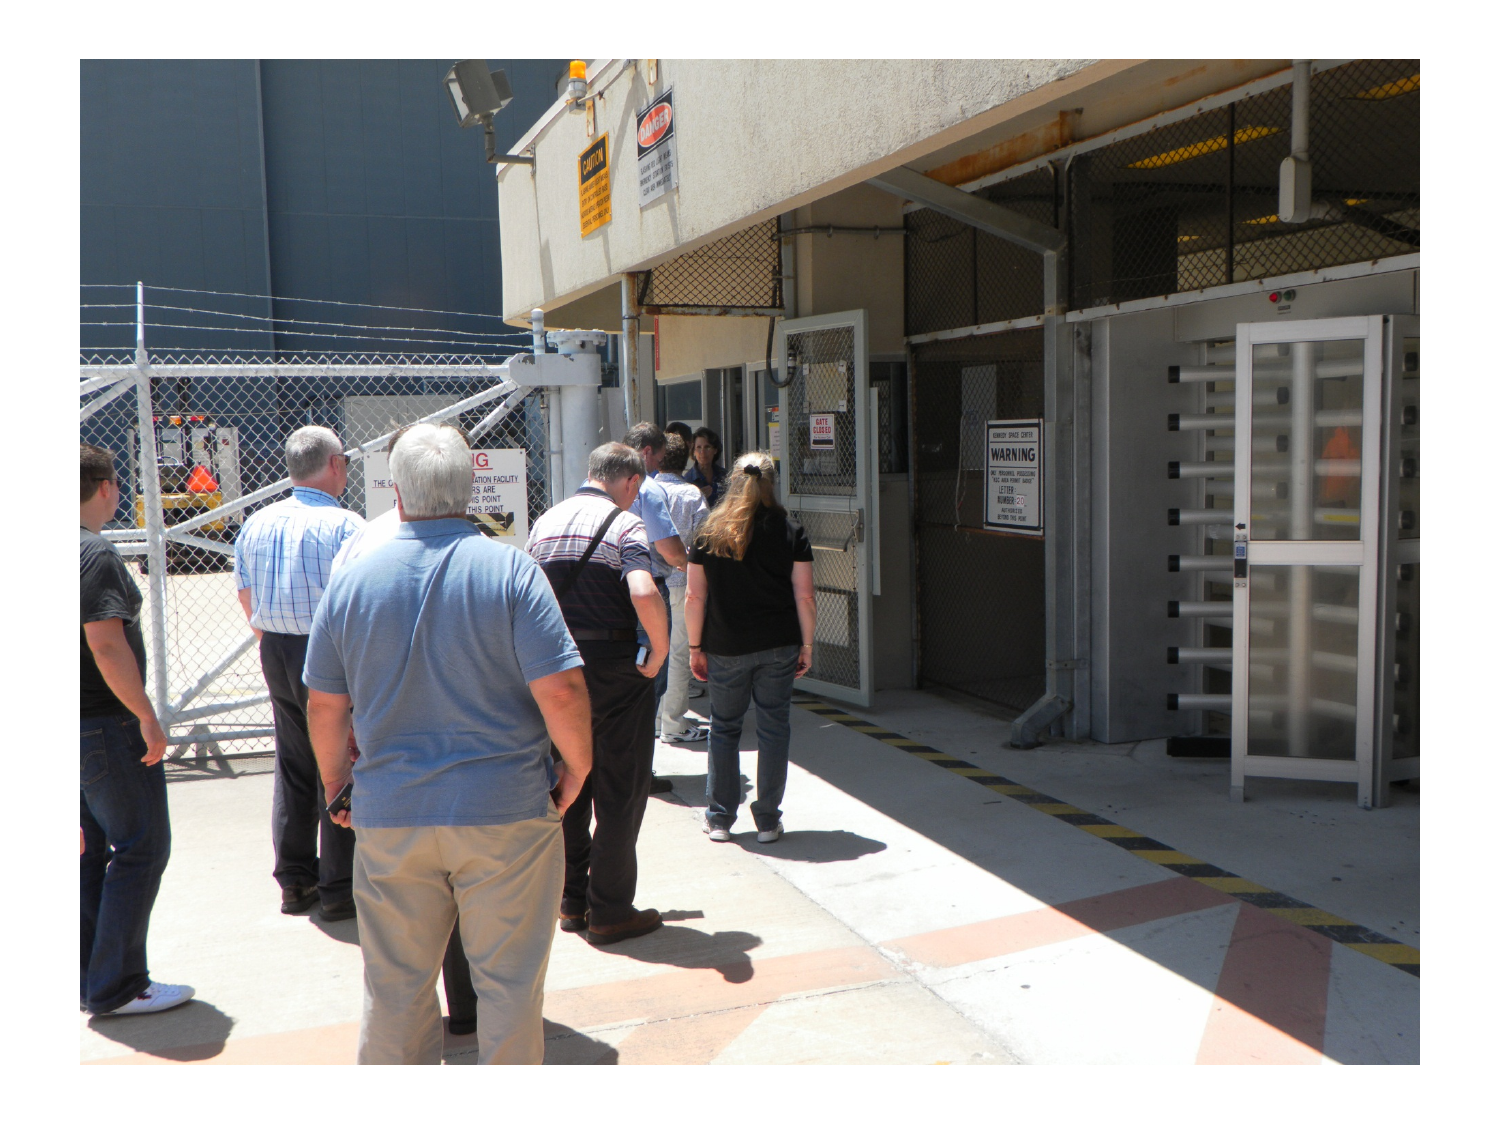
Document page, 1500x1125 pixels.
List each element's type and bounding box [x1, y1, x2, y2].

picture [79, 59, 1421, 1066]
